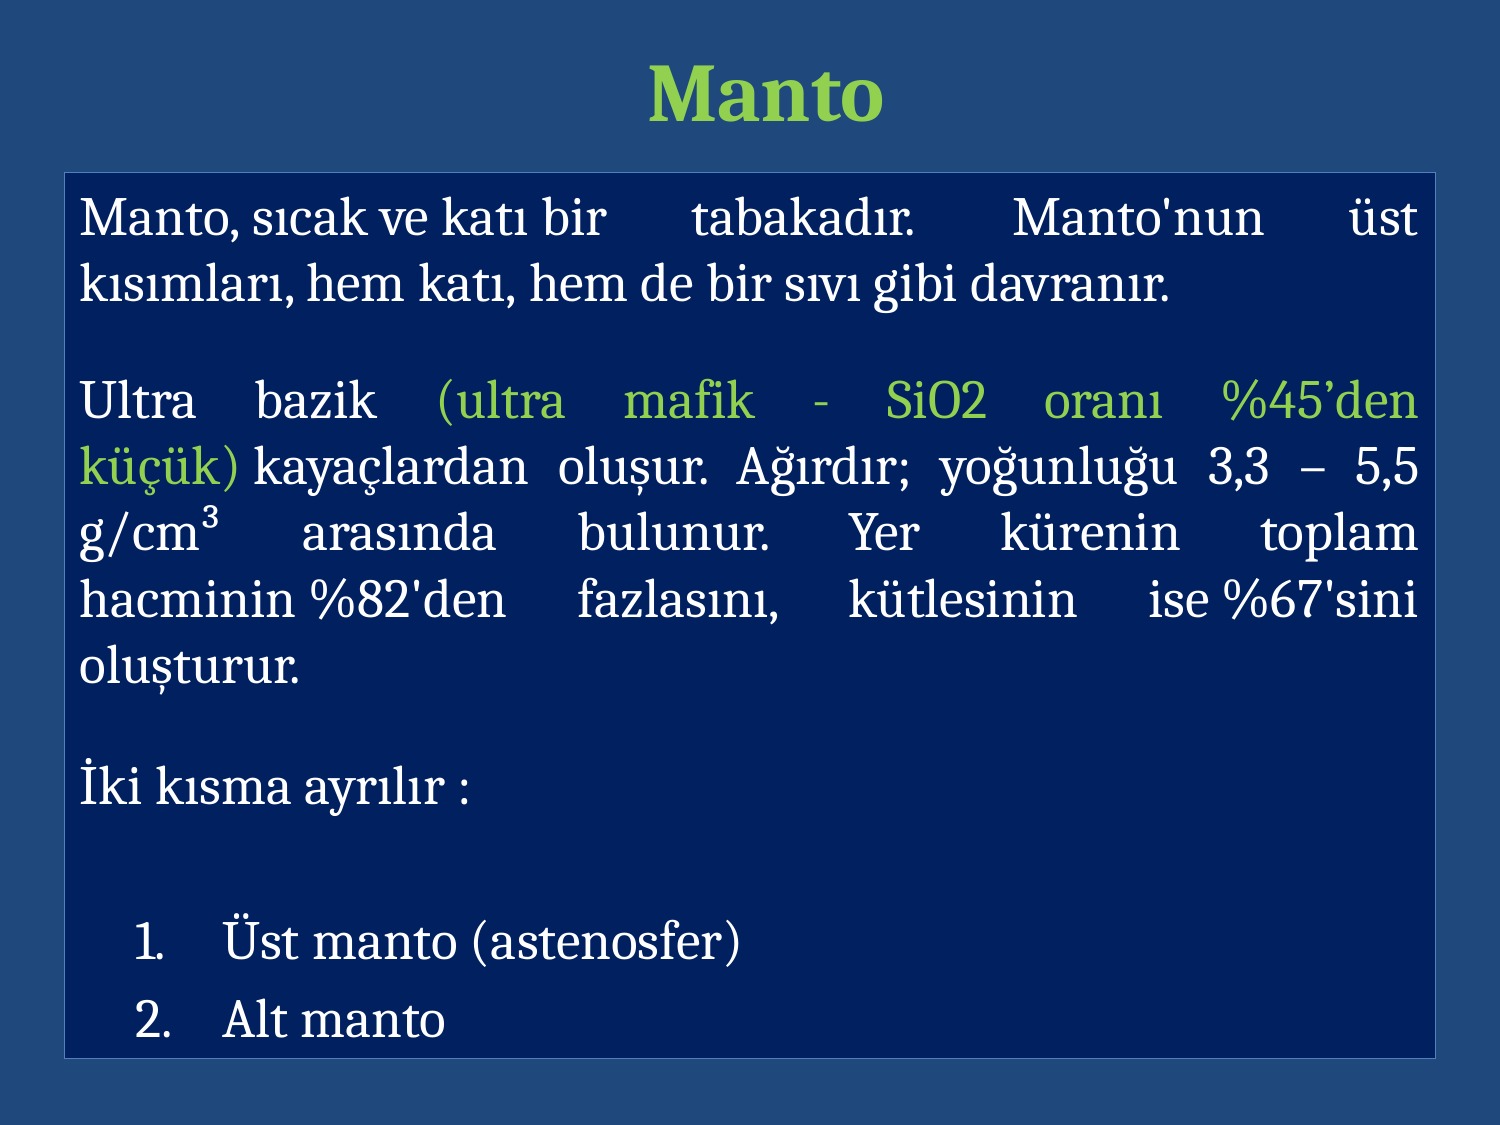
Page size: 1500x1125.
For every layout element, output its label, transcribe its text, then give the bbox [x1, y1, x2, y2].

list Manto, sıcak ve katı bir tabakadır. Manto'nun üst kısımları, hem katı, hem de bir sıvı gibi davranır. Ultra bazik (ultra mafik - SiO2 oranı %45’den küçük) kayaçlardan oluşur. Ağırdır; yoğunluğu 3,3 – 5,5 g/cm³ arasında bulunur. Yer kürenin toplam hacminin %82'den fazlasını, kütlesinin ise %67'sini oluşturur. İki kısma ayrılır : Üst manto (astenosfer) Alt manto [64, 172, 1436, 1059]
text_box Manto [576, 31, 956, 146]
